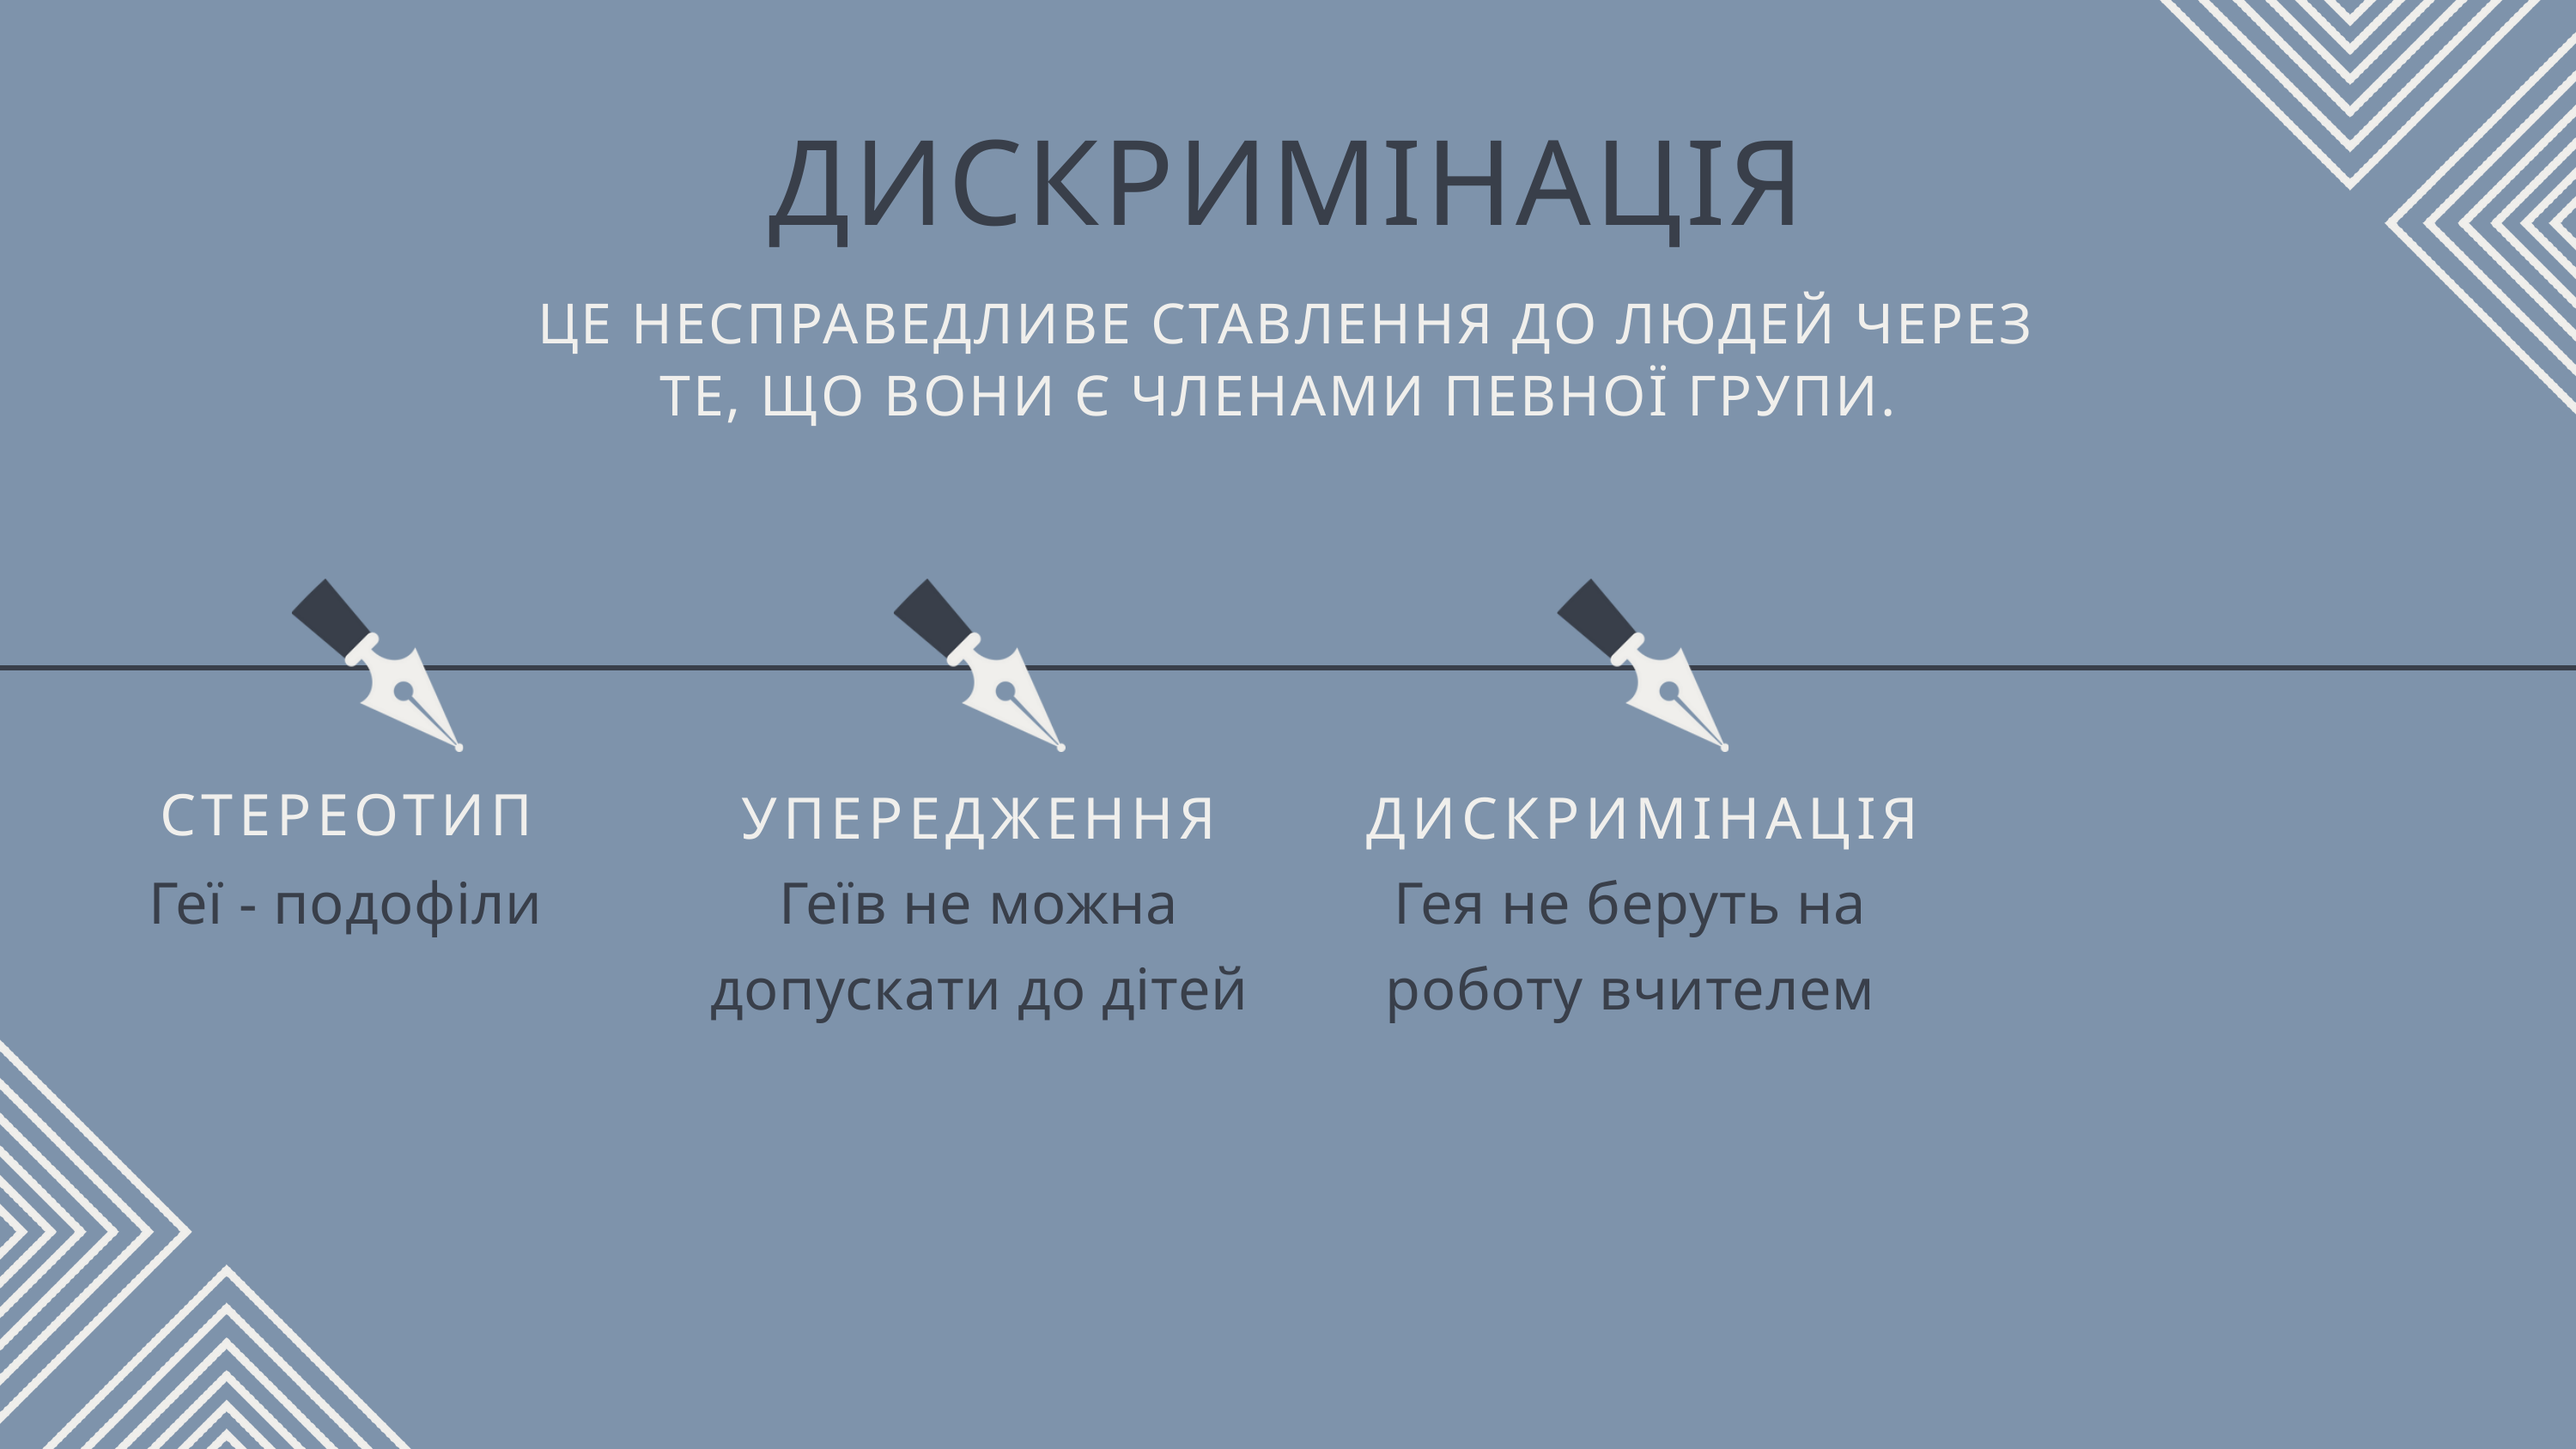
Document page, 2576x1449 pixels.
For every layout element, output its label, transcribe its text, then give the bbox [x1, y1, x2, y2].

text_box СТЕРЕОТИП [144, 761, 548, 847]
text_box ДИСКРИМІНАЦІЯ [501, 107, 2075, 250]
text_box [2360, 5, 2576, 440]
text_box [0, 664, 287, 671]
text_box ЦЕ НЕСПРАВЕДЛИВЕ СТАВЛЕННЯ ДО ЛЮДЕЙ ЧЕРЕЗ ТЕ, ЩО ВОНИ Є ЧЛЕНАМИ ПЕВНОЇ ГРУПИ. [501, 282, 2072, 427]
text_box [2134, 0, 2566, 215]
text_box УПЕРЕДЖЕННЯ [731, 765, 1228, 850]
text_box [1557, 579, 1729, 752]
text_box Геї - подофіли [144, 850, 547, 937]
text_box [218, 1239, 442, 1449]
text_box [893, 579, 1066, 752]
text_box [0, 1014, 216, 1449]
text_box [291, 579, 464, 752]
text_box Геїв не можна допускати до дітей [669, 850, 1290, 1022]
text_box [1069, 664, 1552, 671]
text_box ДИСКРИМІНАЦІЯ [1354, 765, 1932, 850]
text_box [1733, 664, 2576, 671]
text_box Гея не беруть на роботу вчителем [1329, 850, 1932, 1022]
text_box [467, 664, 889, 671]
